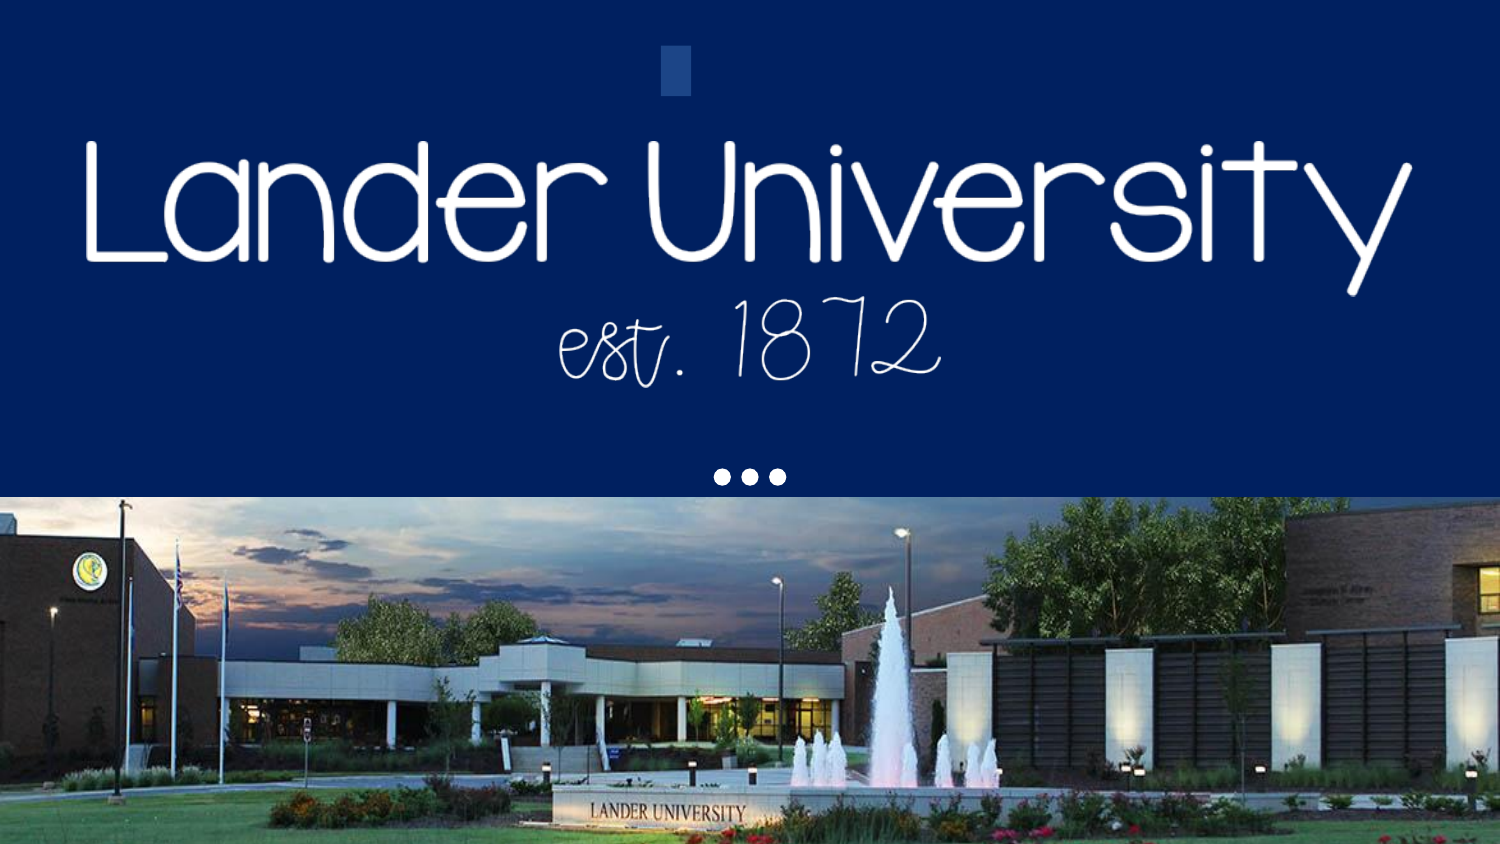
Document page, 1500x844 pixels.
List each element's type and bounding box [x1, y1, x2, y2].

picture [86, 141, 1414, 388]
text_box [660, 45, 692, 97]
picture [0, 496, 1500, 844]
